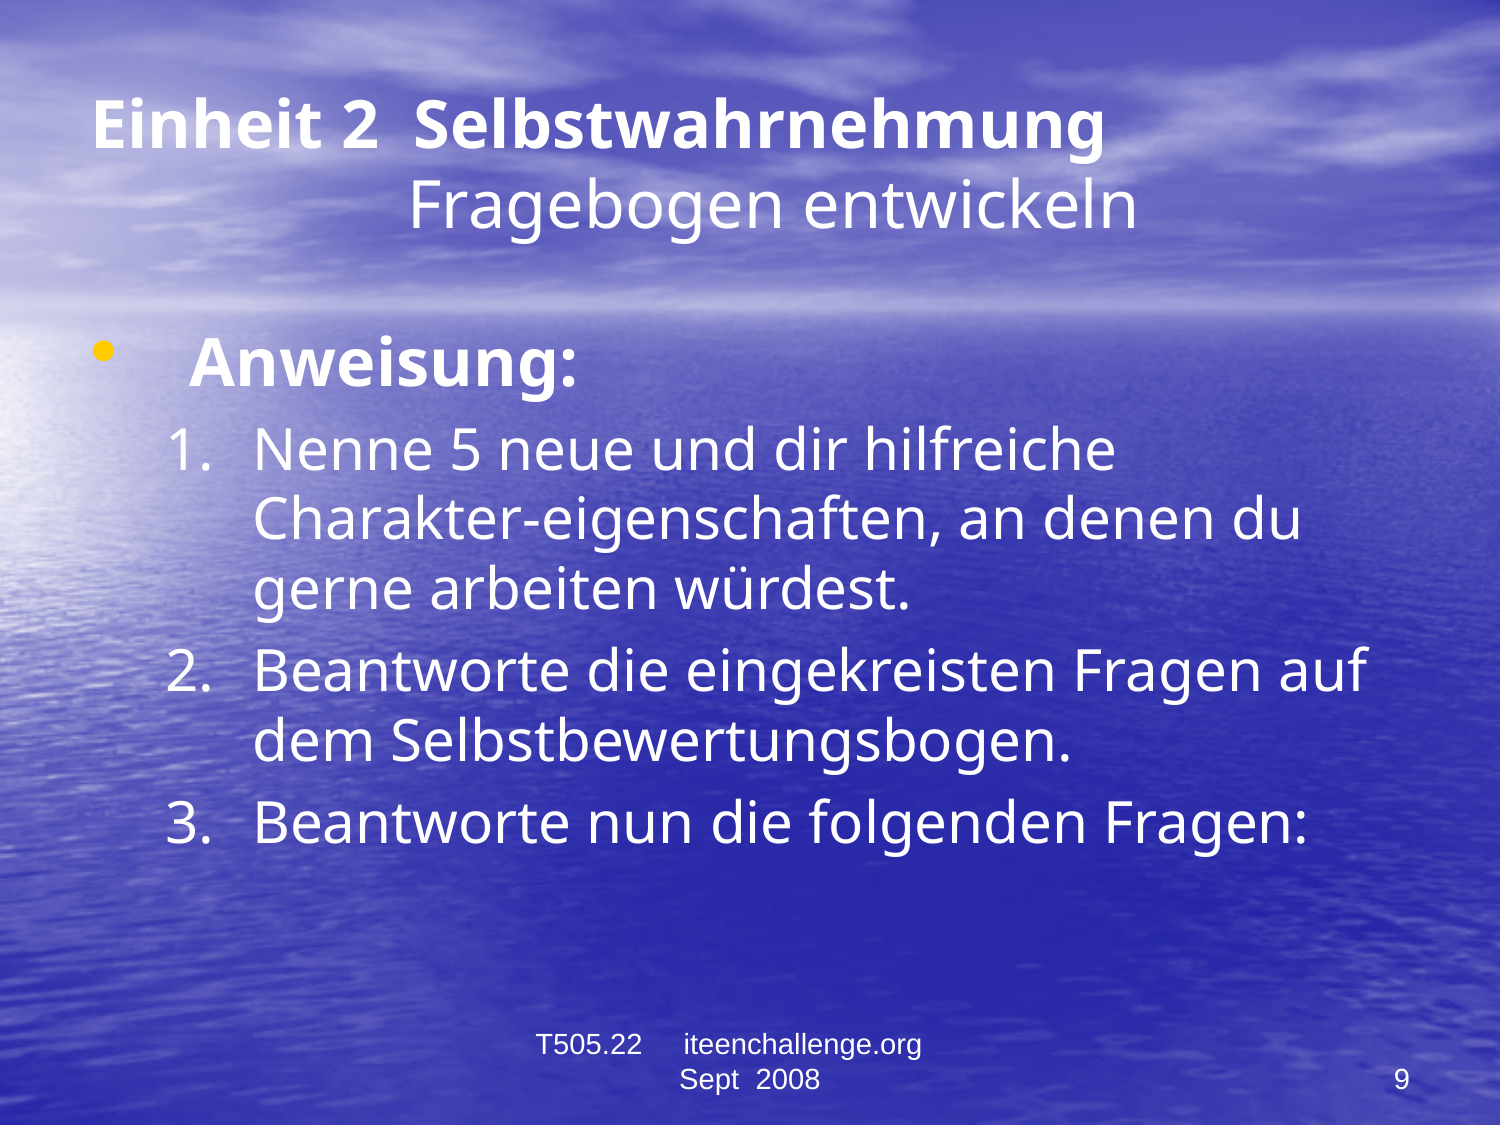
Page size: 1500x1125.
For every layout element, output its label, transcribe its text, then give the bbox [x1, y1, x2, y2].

list Anweisung: Nenne 5 neue und dir hilfreiche Charakter-eigenschaften, an denen du gerne arbeiten würdest. Beantworte die eingekreisten Fragen auf dem Selbstbewertungsbogen. Beantworte nun die folgenden Fragen: [74, 312, 1426, 988]
slide_number 9 [1074, 1024, 1426, 1103]
title Einheit 2 Selbstwahrnehmung Fragebogen entwickeln [74, 47, 1426, 276]
footer T505.22 iteenchallenge.org Sept 2008 [512, 1024, 988, 1103]
